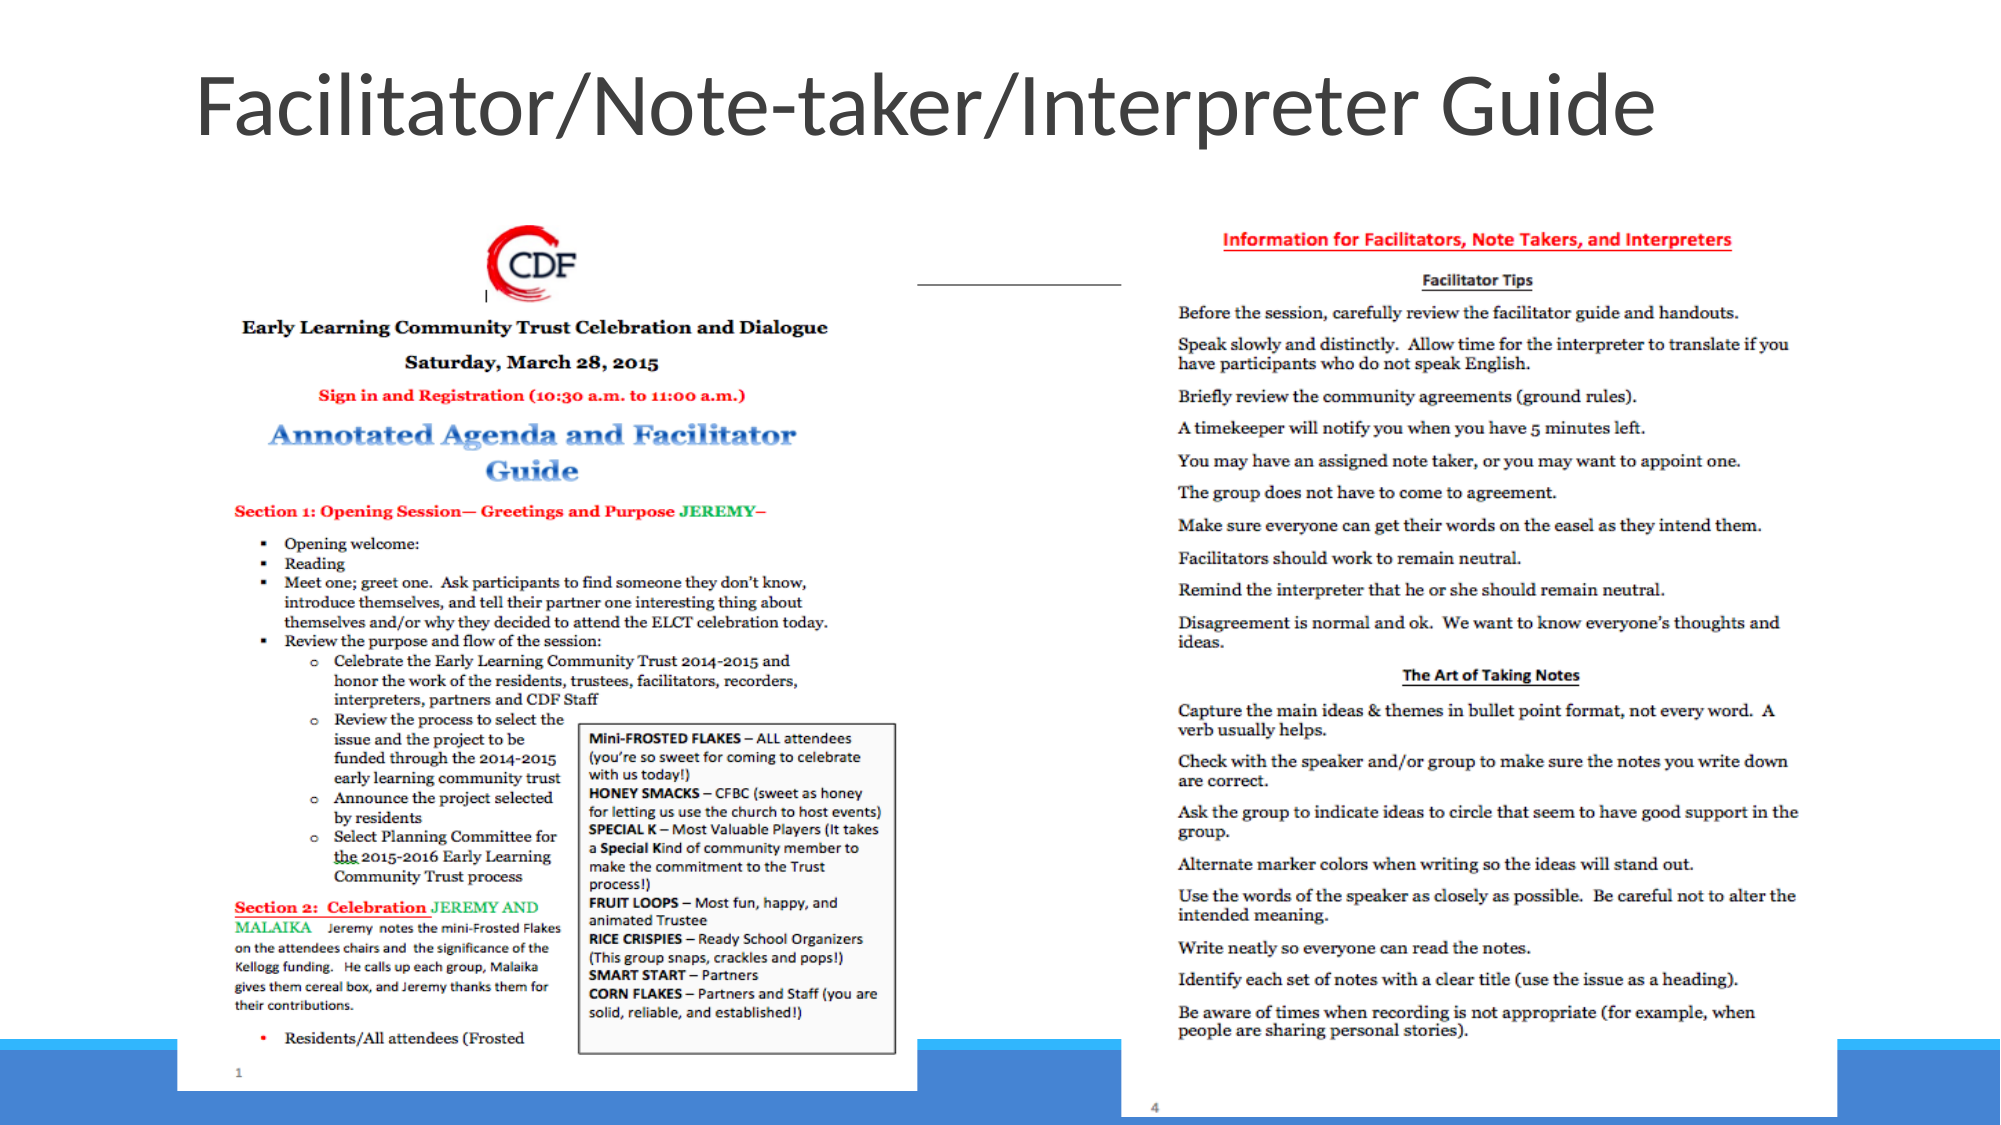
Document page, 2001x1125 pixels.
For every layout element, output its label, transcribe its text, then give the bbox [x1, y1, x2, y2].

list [177, 162, 918, 1091]
title Facilitator/Note-taker/Interpreter Guide [180, 47, 1830, 162]
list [1121, 154, 1838, 1118]
